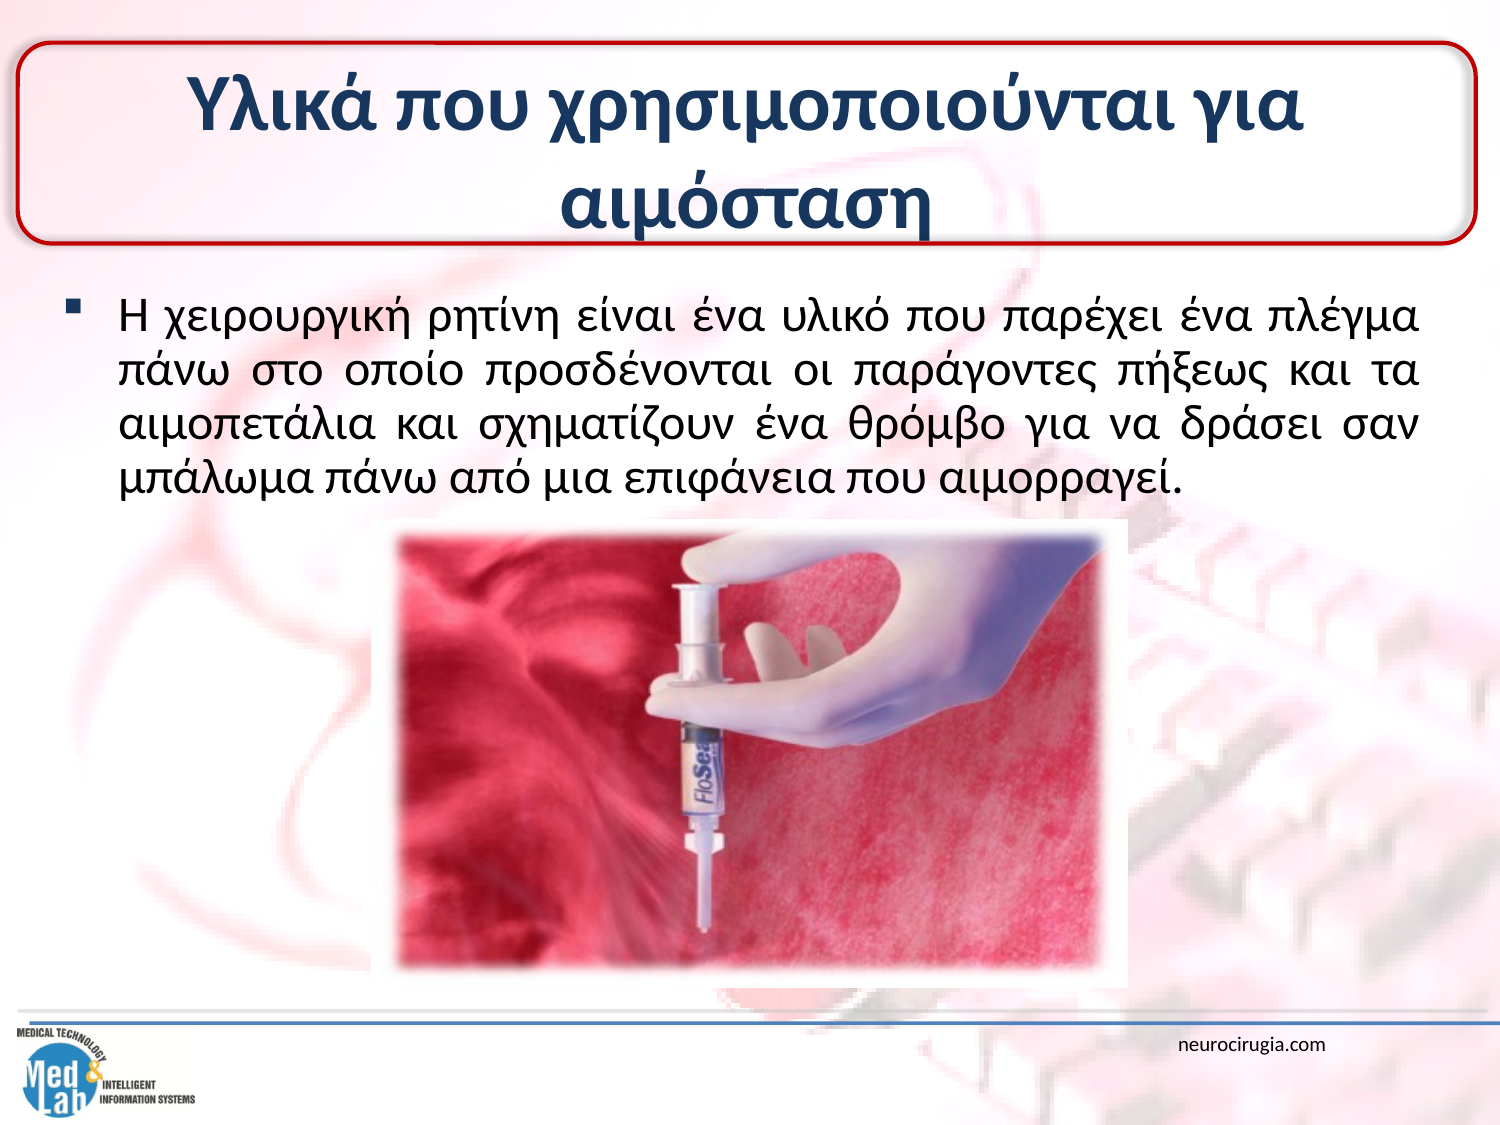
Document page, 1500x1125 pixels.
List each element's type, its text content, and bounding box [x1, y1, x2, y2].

text_box Η χειρουργική ρητίνη είναι ένα υλικό που παρέχει ένα πλέγμα πάνω στο οποίο προσδένονται οι παράγοντες πήξεως και τα αιμοπετάλια και σχηματίζουν ένα θρόμβο για να δράσει σαν μπάλωμα πάνω από μια επιφάνεια που αιμορραγεί. [46, 281, 1436, 1005]
picture [371, 519, 1129, 988]
text_box neurocirugia.com [1163, 1023, 1341, 1063]
title Υλικά που χρησιμοποιούνται για αιμόσταση [127, 250, 1366, 254]
picture [17, 1028, 195, 1118]
text_box [15, 40, 1478, 246]
